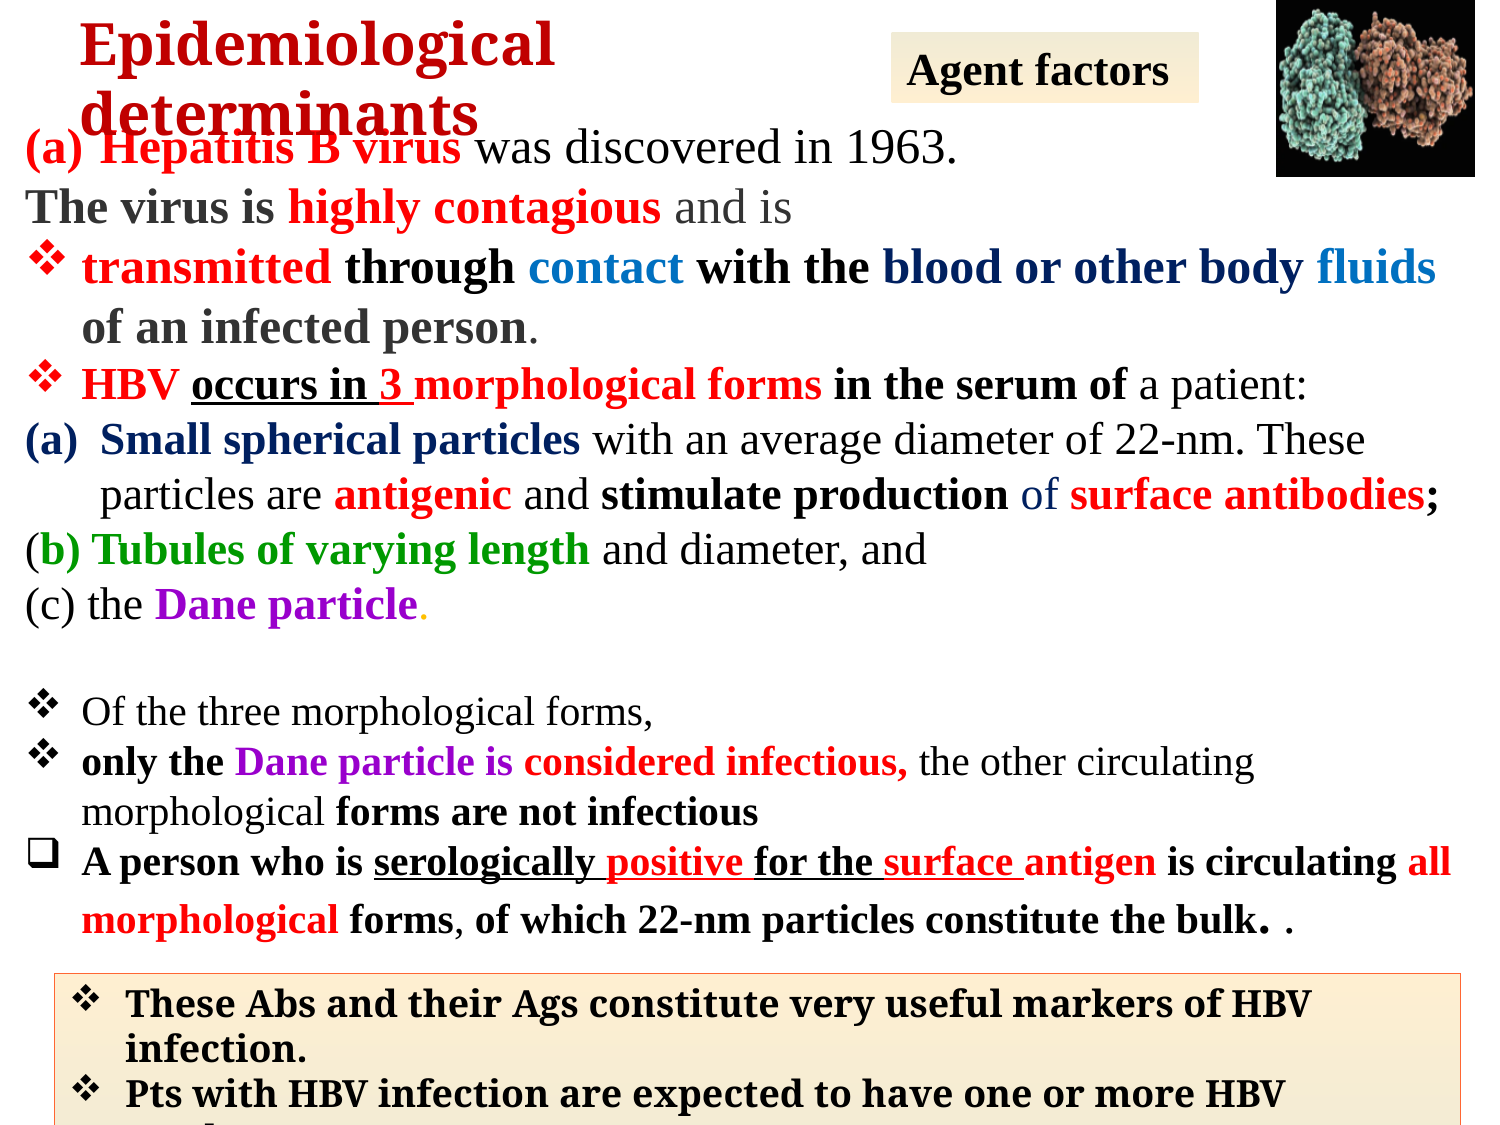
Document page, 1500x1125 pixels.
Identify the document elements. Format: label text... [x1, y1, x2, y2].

text_box Hepatitis B virus was discovered in 1963. The virus is highly contagious and is transmitted through contact with the blood or other body fluids of an infected person. HBV occurs in 3 morphological forms in the serum of a patient: Small spherical particles with an average diameter of 22-nm. These particles are antigenic and stimulate production of surface antibodies; (b) Tubules of varying length and diameter, and (c) the Dane particle. Of the three morphological forms, only the Dane particle is considered infectious, the other circulating morphological forms are not infectious A person who is serologically positive for the surface antigen is circulating all morphological forms, of which 22-nm particles constitute the bulk. . [10, 106, 1500, 952]
picture [1276, 0, 1475, 178]
text_box Epidemiological determinants [64, 0, 916, 155]
text_box These Abs and their Ags constitute very useful markers of HBV infection. Pts with HBV infection are expected to have one or more HBV markers [54, 973, 1461, 1125]
text_box Agent factors [891, 32, 1199, 103]
